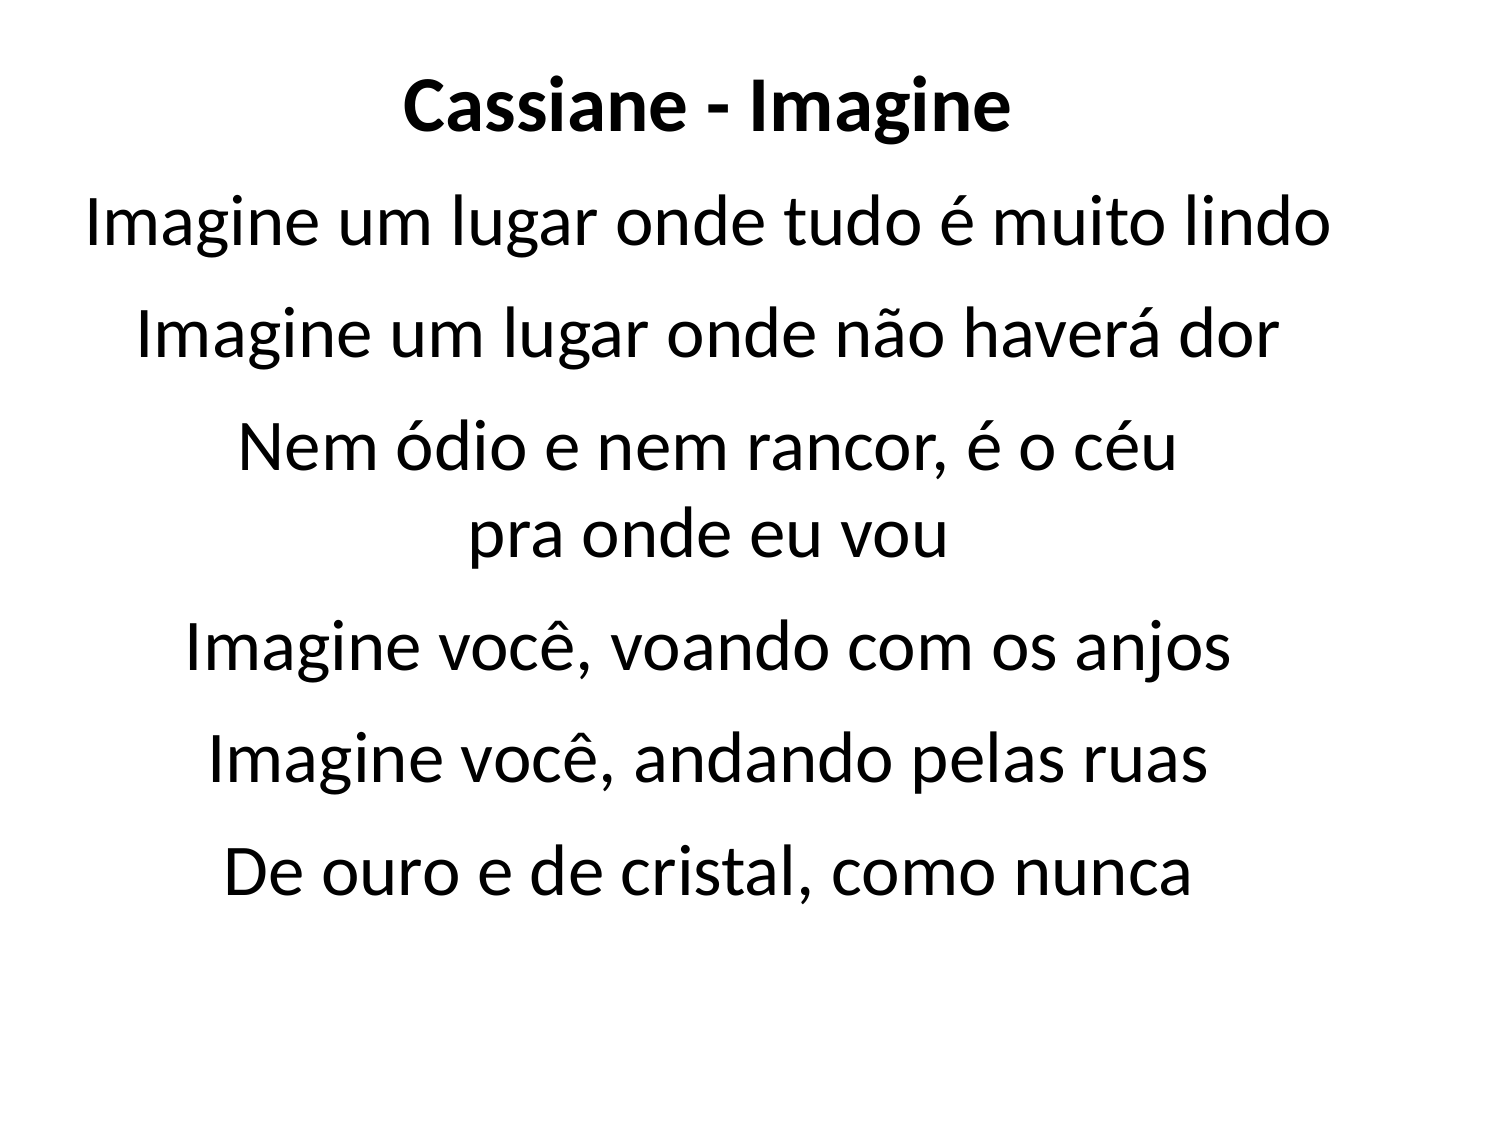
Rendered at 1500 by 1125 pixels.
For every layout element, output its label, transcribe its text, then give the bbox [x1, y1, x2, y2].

text_box Cassiane - Imagine Imagine um lugar onde tudo é muito lindo Imagine um lugar onde não haverá dor Nem ódio e nem rancor, é o céu pra onde eu vou Imagine você, voando com os anjos Imagine você, andando pelas ruas De ouro e de cristal, como nunca [69, 0, 1348, 918]
